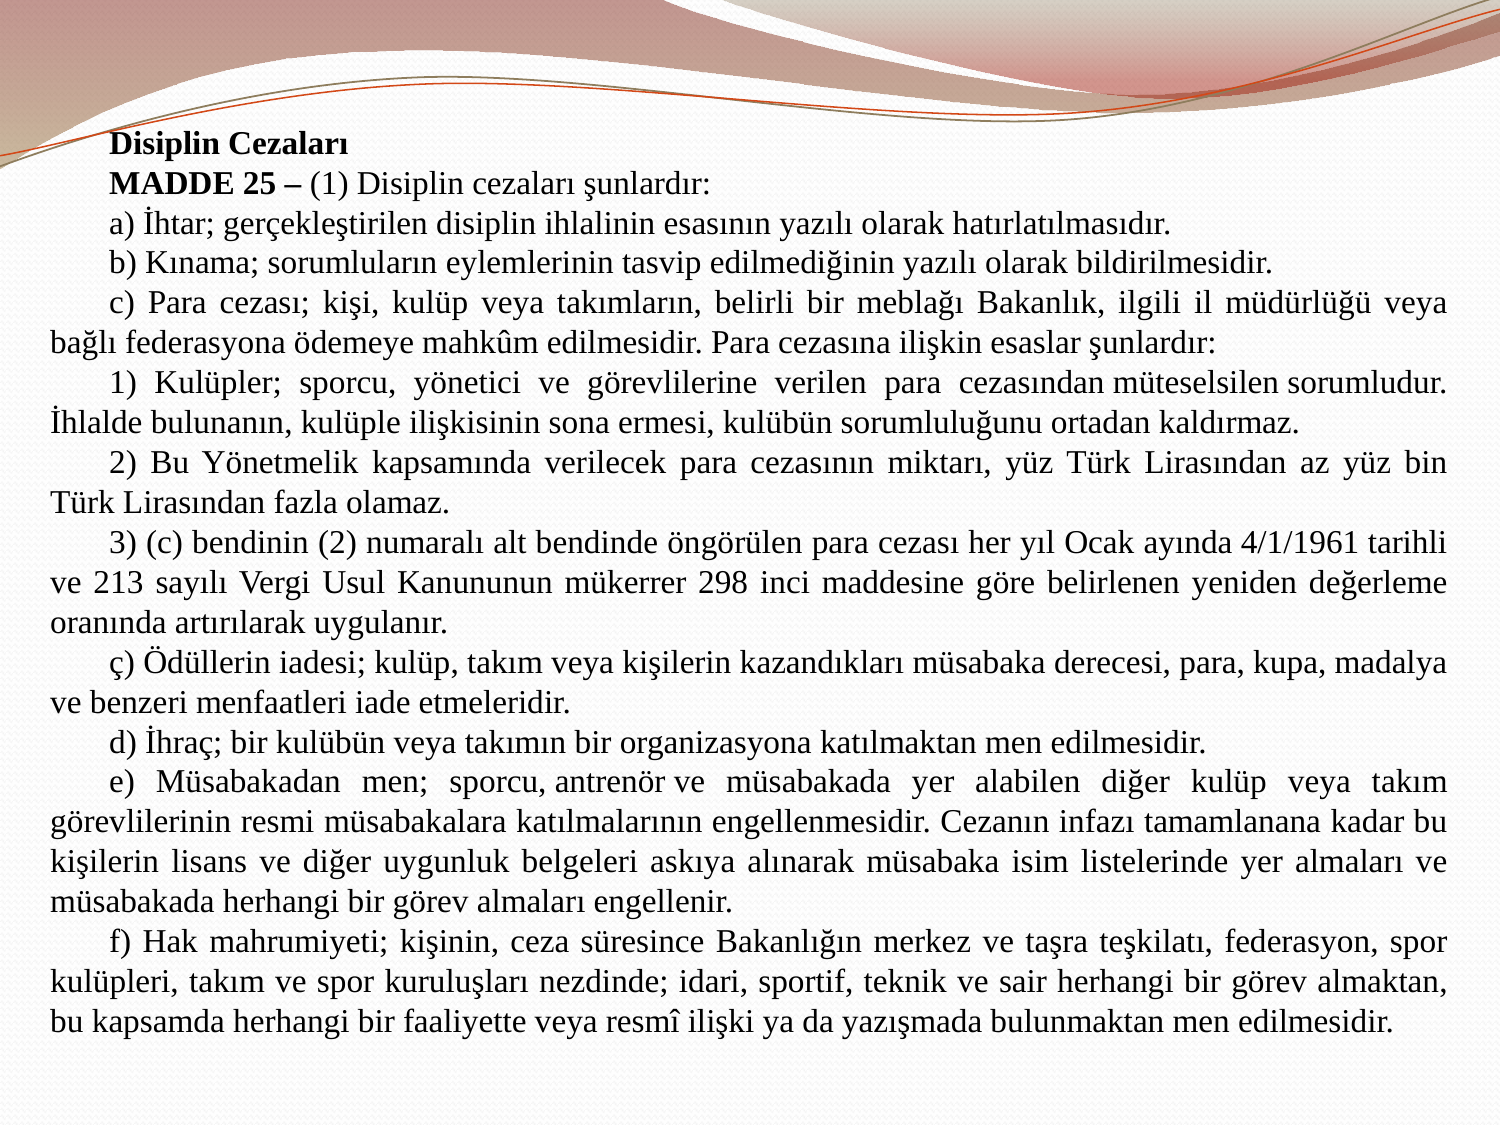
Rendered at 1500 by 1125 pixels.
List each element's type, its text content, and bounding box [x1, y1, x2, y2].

text_box Disiplin Cezaları MADDE 25 – (1) Disiplin cezaları şunlardır: a) İhtar; gerçekleştirilen disiplin ihlalinin esasının yazılı olarak hatırlatılmasıdır. b) Kınama; sorumluların eylemlerinin tasvip edilmediğinin yazılı olarak bildirilmesidir. c) Para cezası; kişi, kulüp veya takımların, belirli bir meblağı Bakanlık, ilgili il müdürlüğü veya bağlı federasyona ödemeye mahkûm edilmesidir. Para cezasına ilişkin esaslar şunlardır: 1) Kulüpler; sporcu, yönetici ve görevlilerine verilen para cezasından müteselsilen sorumludur. İhlalde bulunanın, kulüple ilişkisinin sona ermesi, kulübün sorumluluğunu ortadan kaldırmaz. 2) Bu Yönetmelik kapsamında verilecek para cezasının miktarı, yüz Türk Lirasından az yüz bin Türk Lirasından fazla olamaz. 3) (c) bendinin (2) numaralı alt bendinde öngörülen para cezası her yıl Ocak ayında 4/1/1961 tarihli ve 213 sayılı Vergi Usul Kanununun mükerrer 298 inci maddesine göre belirlenen yeniden değerleme oranında artırılarak uygulanır. ç) Ödüllerin iadesi; kulüp, takım veya kişilerin kazandıkları müsabaka derecesi, para, kupa, madalya ve benzeri menfaatleri iade etmeleridir. d) İhraç; bir kulübün veya takımın bir organizasyona katılmaktan men edilmesidir. e) Müsabakadan men; sporcu, antrenör ve müsabakada yer alabilen diğer kulüp veya takım görevlilerinin resmi müsabakalara katılmalarının engellenmesidir. Cezanın infazı tamamlanana kadar bu kişilerin lisans ve diğer uygunluk belgeleri askıya alınarak müsabaka isim listelerinde yer almaları ve müsabakada herhangi bir görev almaları engellenir. f) Hak mahrumiyeti; kişinin, ceza süresince Bakanlığın merkez ve taşra teşkilatı, federasyon, spor kulüpleri, takım ve spor kuruluşları nezdinde; idari, sportif, teknik ve sair herhangi bir görev almaktan, bu kapsamda herhangi bir faaliyette veya resmî ilişki ya da yazışmada bulunmaktan men edilmesidir. [35, 113, 1465, 1047]
